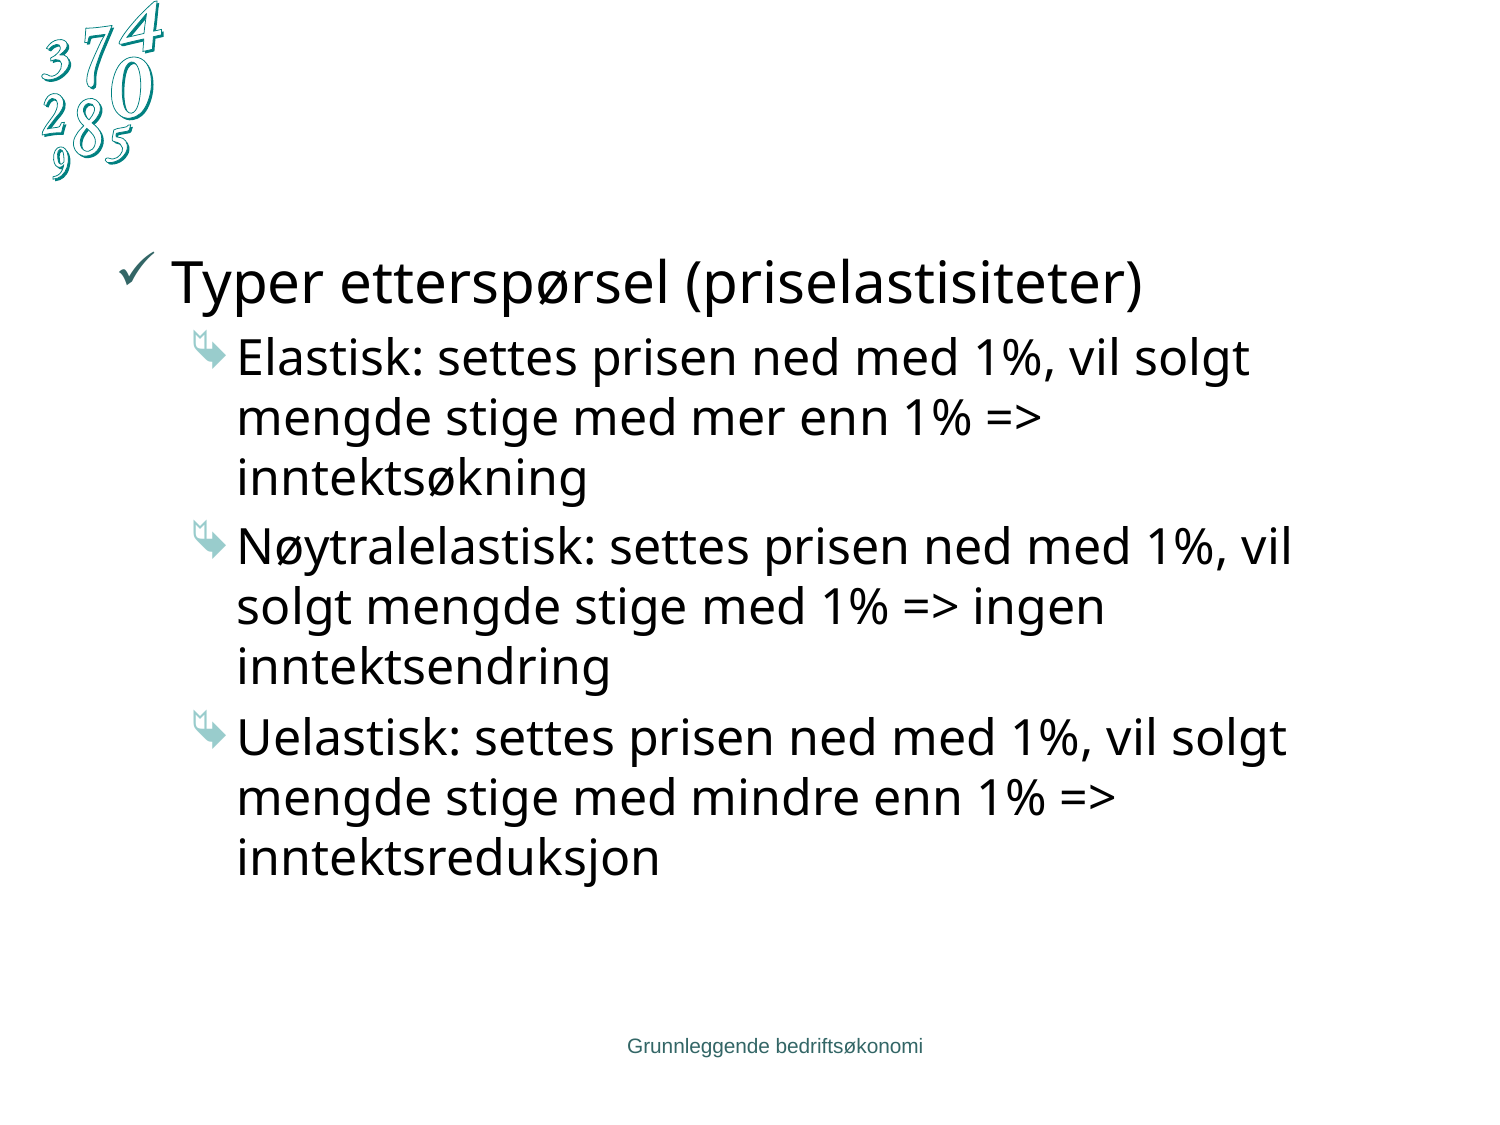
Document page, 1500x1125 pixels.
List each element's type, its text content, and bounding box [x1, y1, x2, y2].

list Typer etterspørsel (priselastisiteter) Elastisk: settes prisen ned med 1%, vil solgt mengde stige med mer enn 1% => inntektsøkning Nøytralelastisk: settes prisen ned med 1%, vil solgt mengde stige med 1% => ingen inntektsendring Uelastisk: settes prisen ned med 1%, vil solgt mengde stige med mindre enn 1% => inntektsreduksjon [99, 237, 1375, 975]
footer Grunnleggende bedriftsøkonomi [537, 1024, 1013, 1101]
